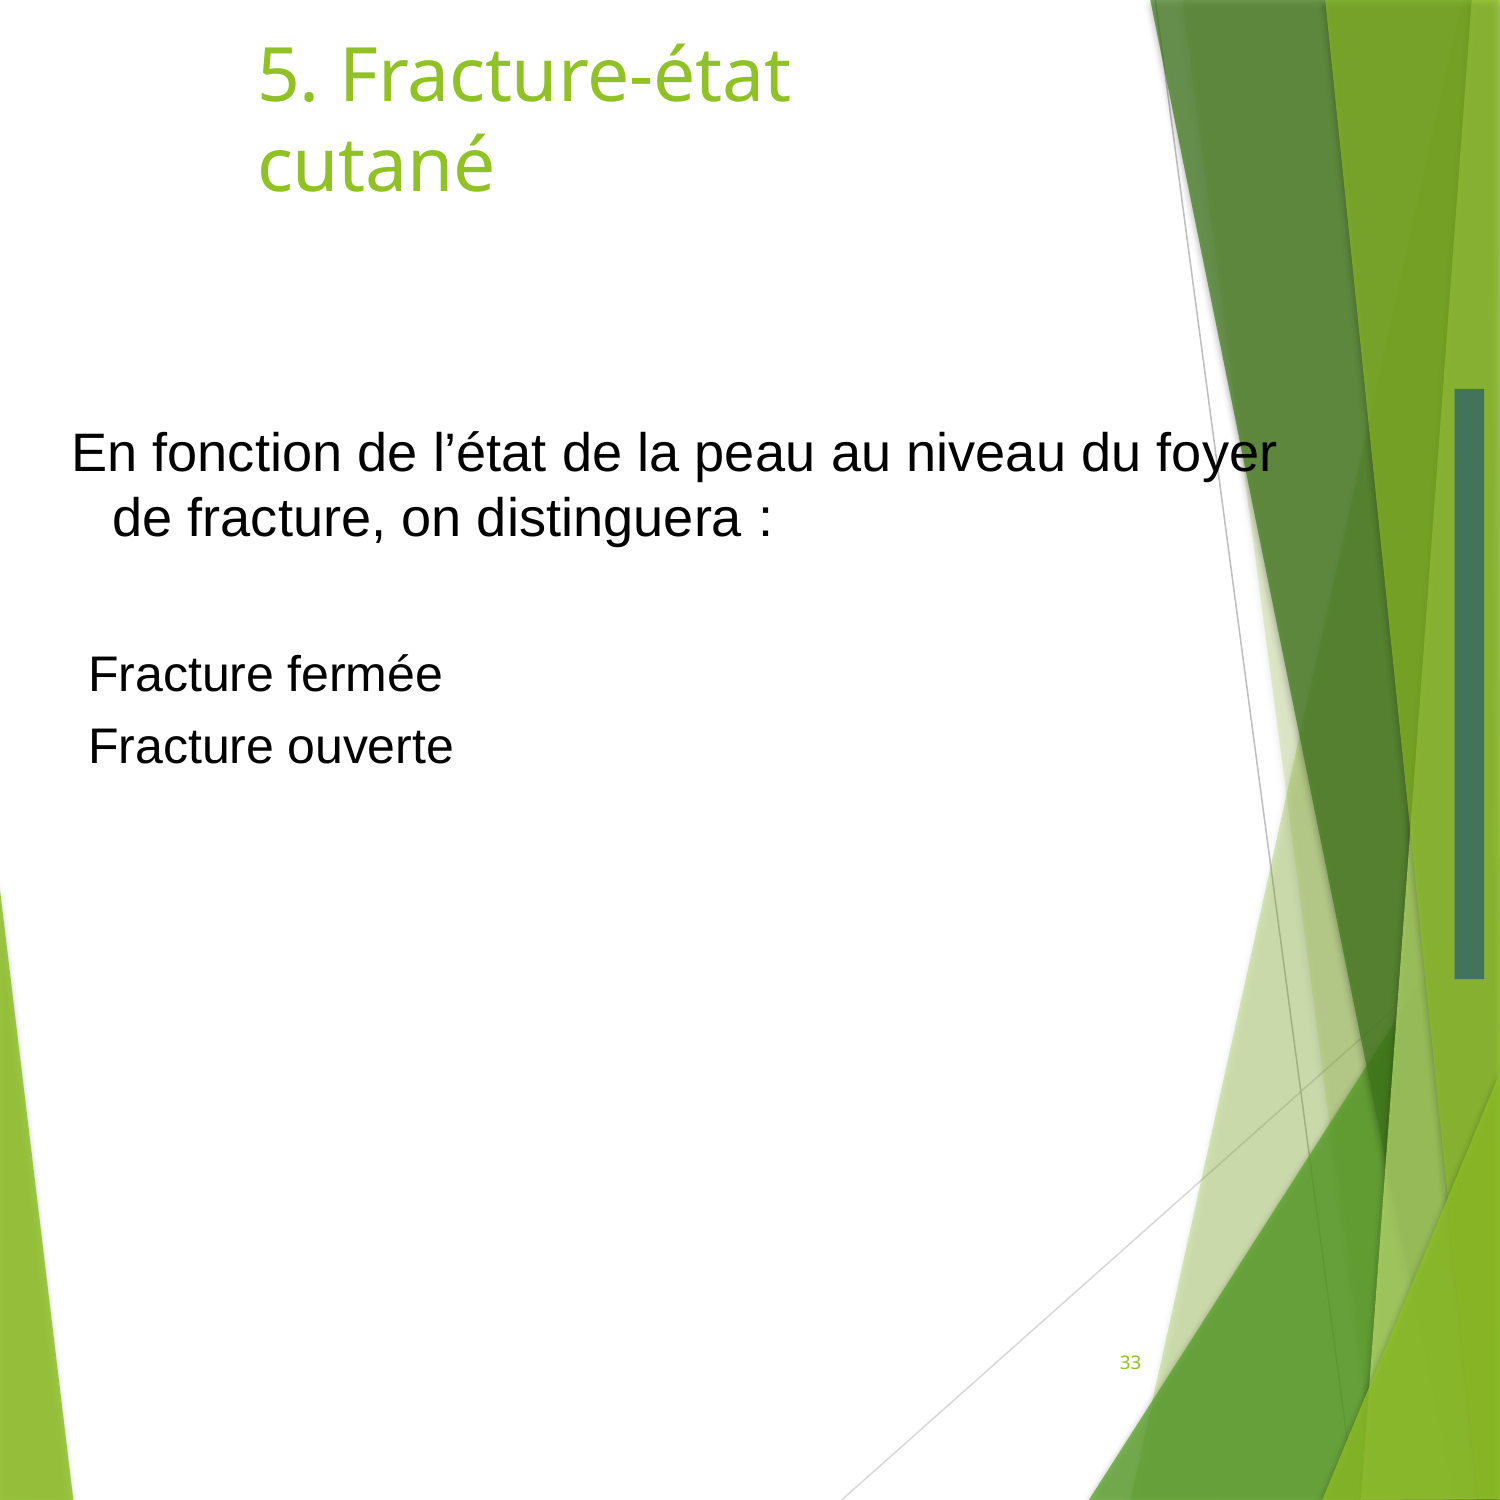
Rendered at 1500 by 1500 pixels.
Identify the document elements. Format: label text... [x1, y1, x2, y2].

slide_number 33 [1057, 926, 1142, 1500]
text_box [1454, 388, 1485, 980]
text_box En fonction de l’état de la peau au niveau du foyer de fracture, on distinguera : Fracture fermée Fracture ouverte [53, 415, 1322, 774]
title 5. Fracture-état cutané [255, 24, 932, 277]
